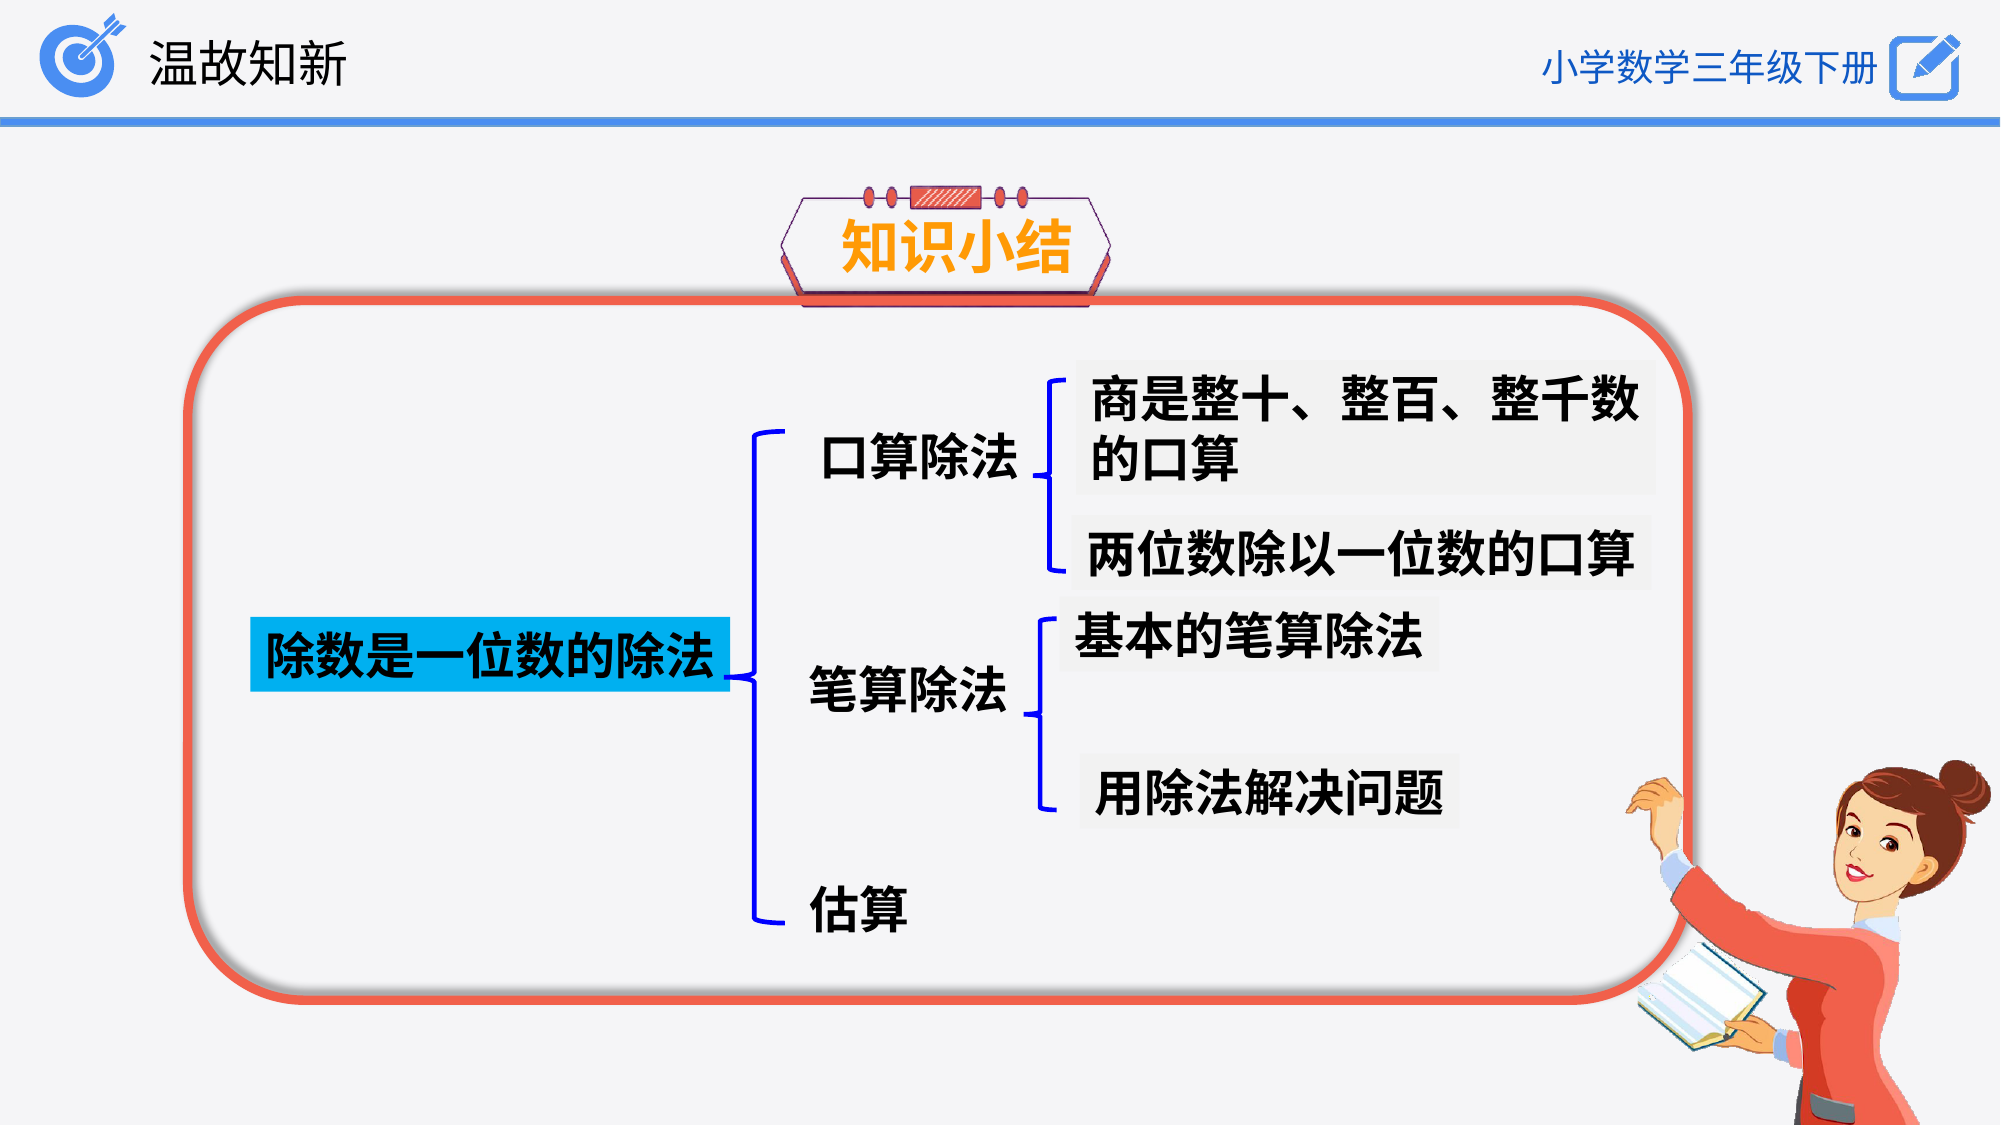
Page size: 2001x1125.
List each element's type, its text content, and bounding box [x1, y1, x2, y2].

text_box 温故知新 [134, 24, 364, 100]
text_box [187, 173, 2000, 1125]
